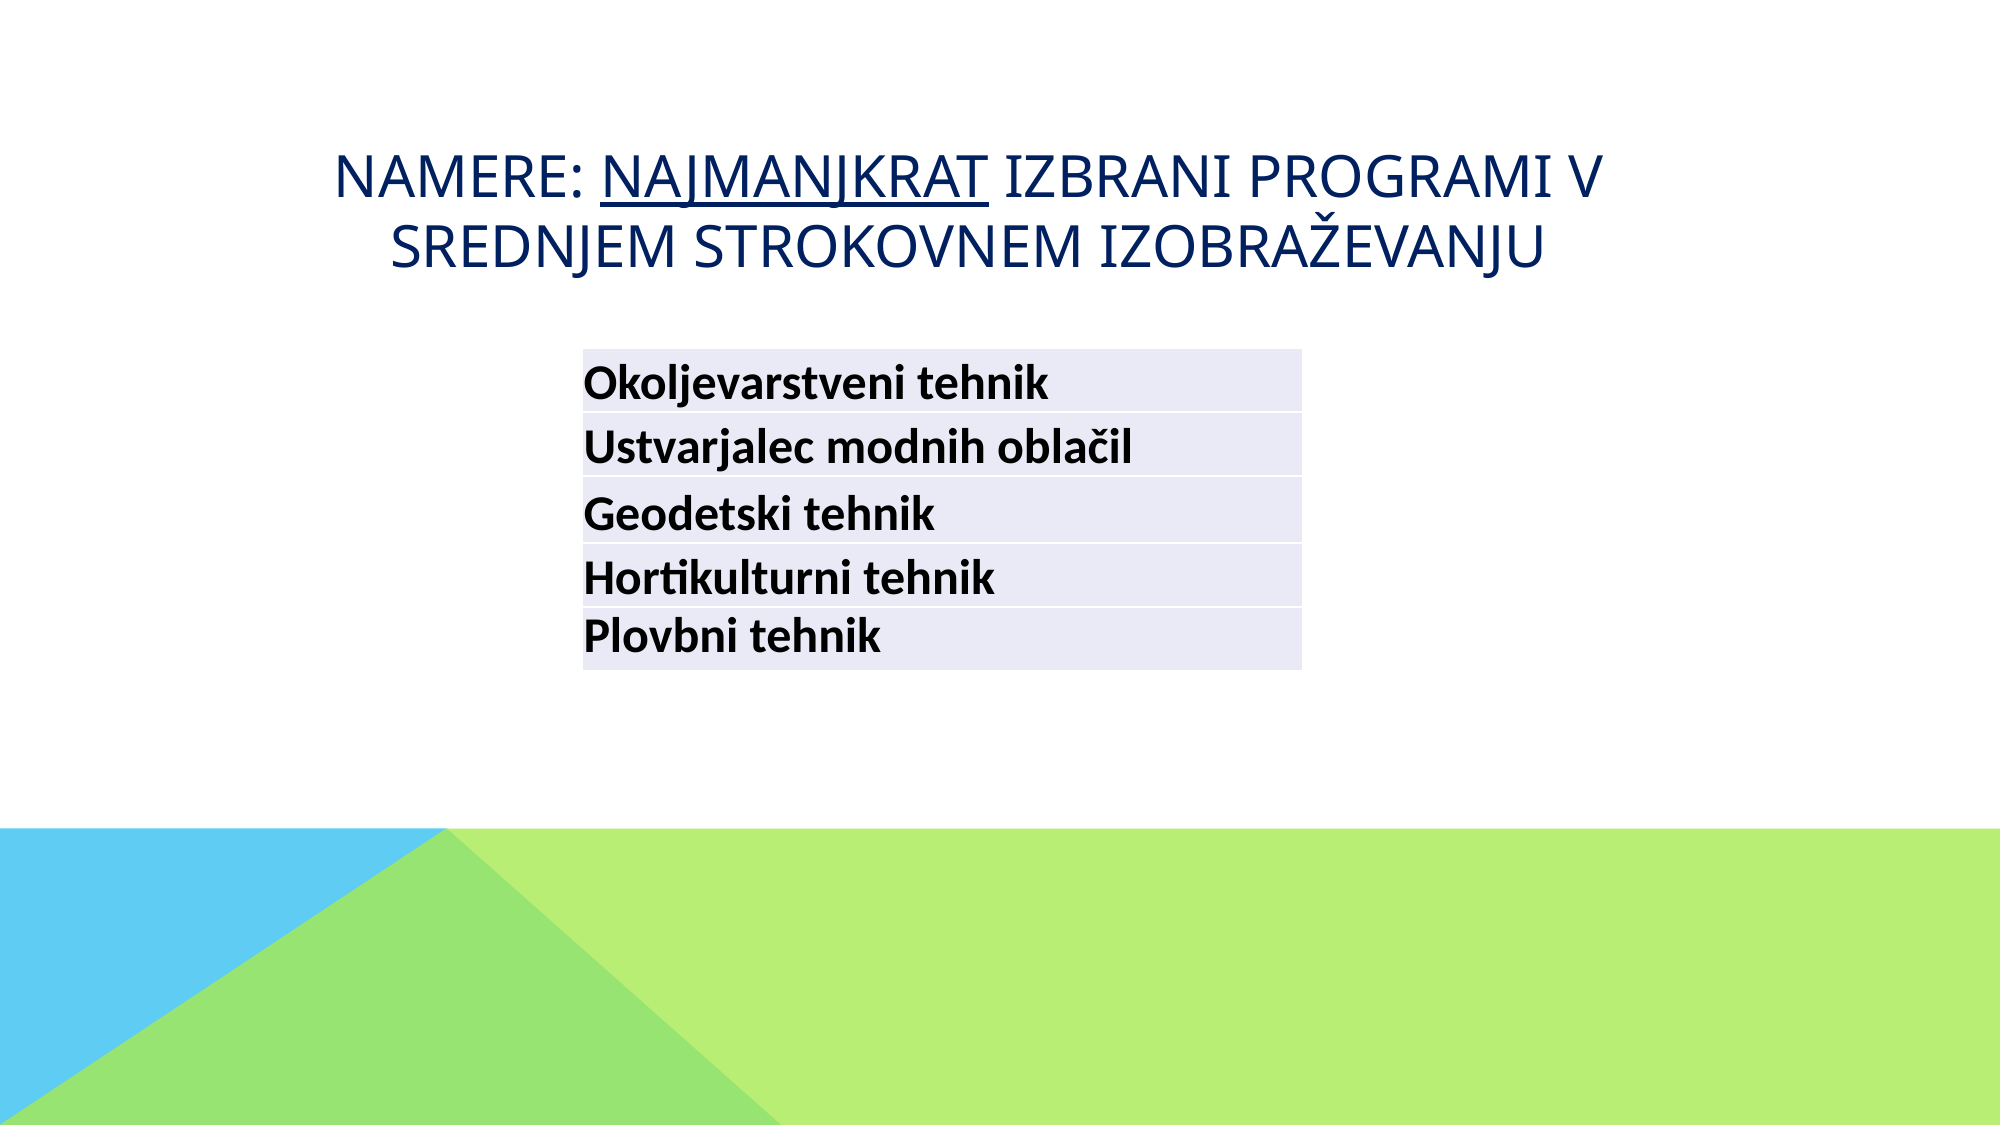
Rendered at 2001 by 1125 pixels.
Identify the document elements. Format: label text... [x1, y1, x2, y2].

table_cell Plovbni tehnik [583, 608, 1302, 670]
table_cell Geodetski tehnik [583, 477, 1302, 542]
table_cell Hortikulturni tehnik [583, 544, 1302, 606]
title NAMERE: Najmanjkrat izbrani programi v srednjem strokovnem izobraževanju [293, 125, 1644, 294]
table_cell Ustvarjalec modnih oblačil [583, 413, 1302, 475]
table_header Okoljevarstveni tehnik [583, 349, 1302, 411]
